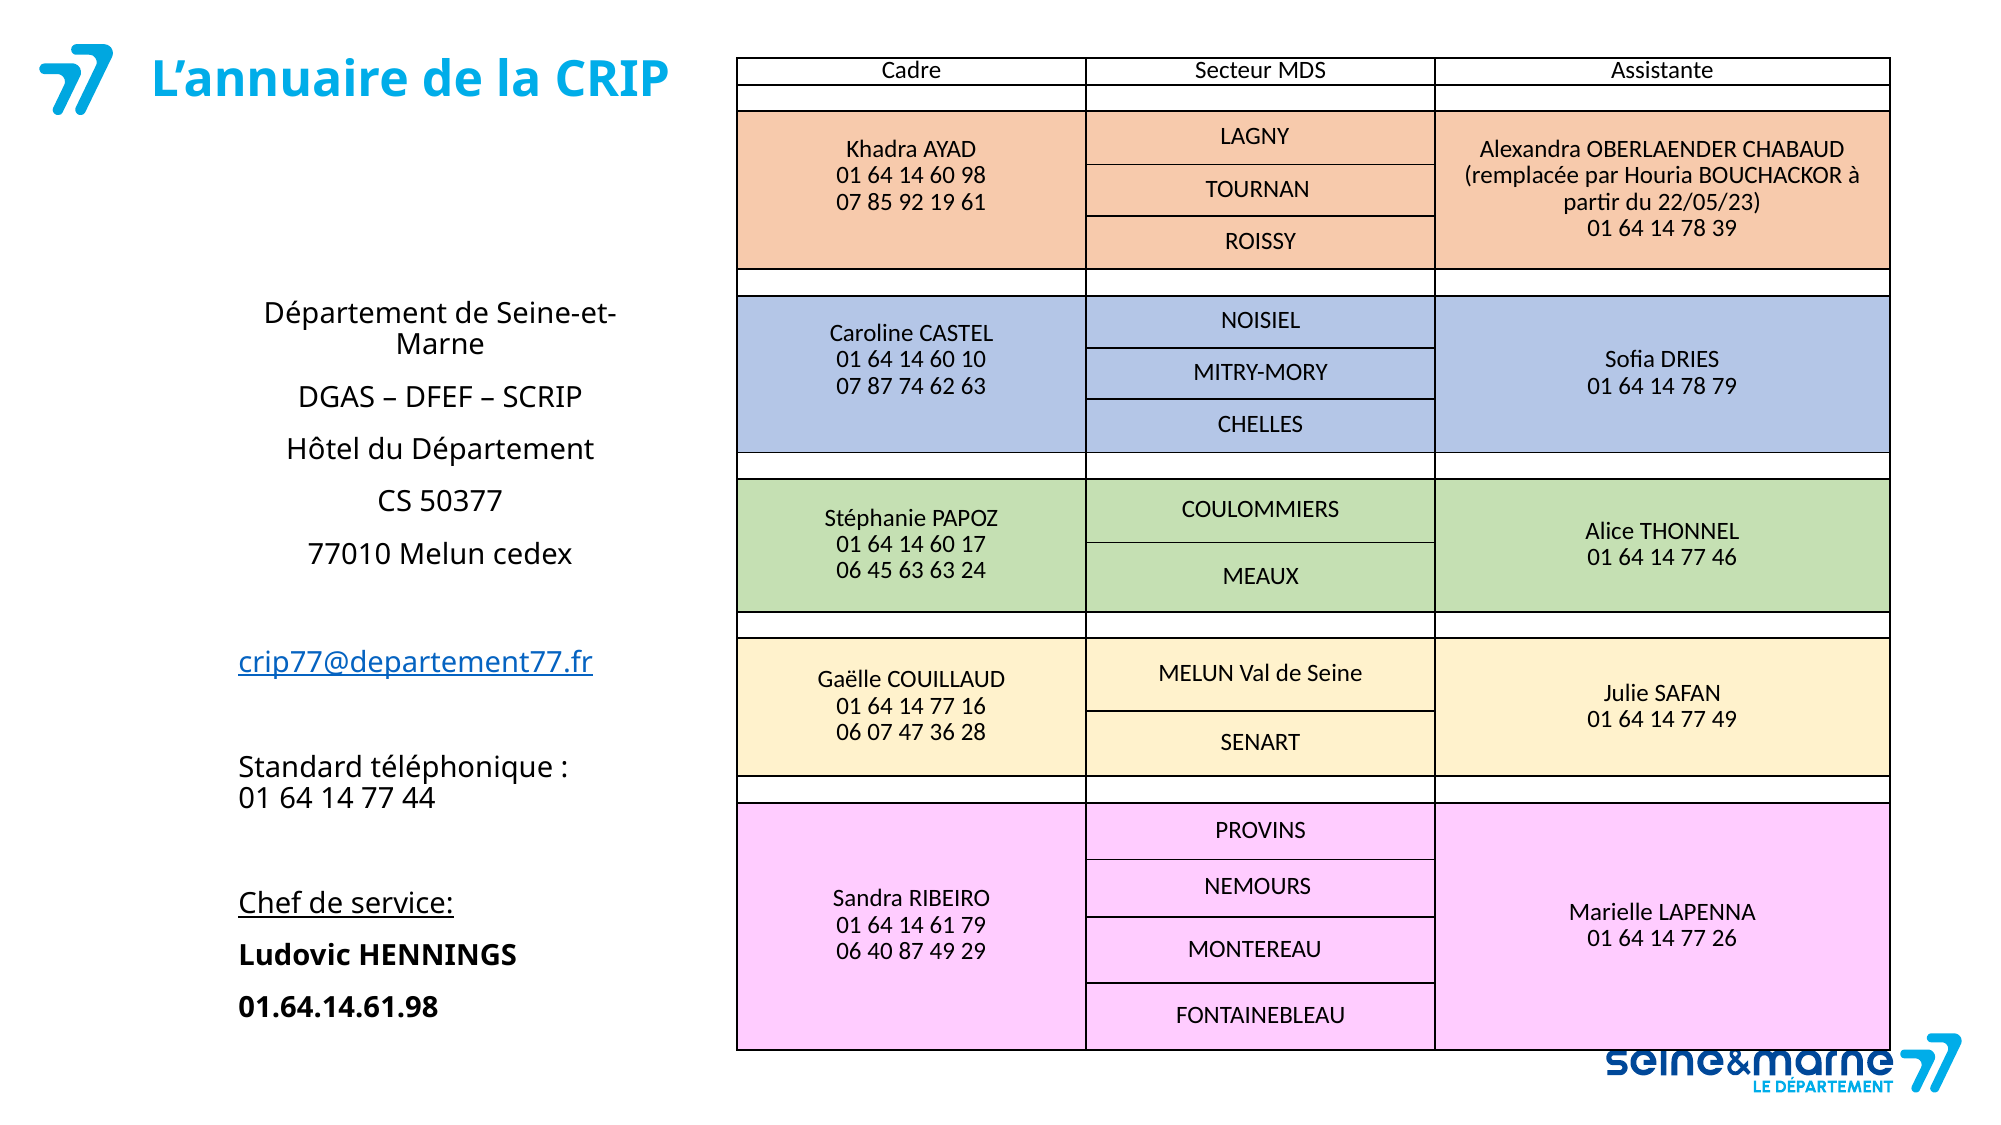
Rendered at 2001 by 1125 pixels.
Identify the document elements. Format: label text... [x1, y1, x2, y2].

table_cell [1436, 270, 1889, 295]
table_cell Gaëlle COUILLAUD 01 64 14 77 16 06 07 47 36 28 [738, 639, 1085, 775]
table_header Assistante [1436, 59, 1889, 84]
table_cell TOURNAN [1087, 165, 1434, 215]
table_cell [1087, 453, 1434, 478]
table_cell [1436, 86, 1889, 110]
table_cell Alexandra OBERLAENDER CHABAUD (remplacée par Houria BOUCHACKOR à partir du 22/05/23) 01 64 14 78 39 [1436, 112, 1889, 268]
title L’annuaire de la CRIP [135, 44, 1890, 115]
table_cell [1087, 86, 1434, 110]
table_cell Sandra RIBEIRO 01 64 14 61 79 06 40 87 49 29 [738, 804, 1085, 1049]
table_cell CHELLES [1087, 400, 1434, 452]
table_cell NOISIEL [1087, 297, 1434, 347]
table_cell [738, 270, 1085, 295]
table_cell [738, 86, 1085, 110]
table_cell Sofia DRIES 01 64 14 78 79 [1436, 297, 1889, 452]
table_cell COULOMMIERS [1087, 480, 1434, 542]
table_cell [738, 613, 1085, 637]
table_cell [1087, 270, 1434, 295]
table_cell [1436, 453, 1889, 478]
table_cell LAGNY [1087, 112, 1434, 164]
table_cell MONTEREAU [1087, 918, 1434, 982]
table_cell [1436, 613, 1889, 637]
table_cell Khadra AYAD 01 64 14 60 98 07 85 92 19 61 [738, 112, 1085, 268]
table_cell Julie SAFAN 01 64 14 77 49 [1436, 639, 1889, 775]
table_cell Marielle LAPENNA 01 64 14 77 26 [1436, 804, 1889, 1049]
table_cell [738, 453, 1085, 478]
table_header Cadre [738, 59, 1085, 84]
table_cell MEAUX [1087, 543, 1434, 611]
table_cell [1087, 777, 1434, 802]
table_cell Alice THONNEL 01 64 14 77 46 [1436, 480, 1889, 611]
table_cell PROVINS [1087, 804, 1434, 859]
table_header Secteur MDS [1087, 59, 1434, 84]
table_cell [738, 777, 1085, 802]
table_cell MITRY-MORY [1087, 349, 1434, 398]
table_cell Caroline CASTEL 01 64 14 60 10 07 87 74 62 63 [738, 297, 1085, 452]
table_cell ROISSY [1087, 217, 1434, 268]
table_cell FONTAINEBLEAU [1087, 984, 1434, 1049]
table_cell NEMOURS [1087, 860, 1434, 916]
table_cell Stéphanie PAPOZ 01 64 14 60 17 06 45 63 63 24 [738, 480, 1085, 611]
table_cell SENART [1087, 712, 1434, 775]
table_cell [1087, 613, 1434, 637]
table_cell MELUN Val de Seine [1087, 639, 1434, 710]
text_box Département de Seine-et-Marne DGAS – DFEF – SCRIP Hôtel du Département CS 50377 77010 Melun cedex crip77@departement77.fr Standard téléphonique : 01 64 14 77 44 Chef de service: Ludovic HENNINGS 01.64.14.61.98 [223, 235, 658, 1053]
table_cell [1436, 777, 1889, 802]
